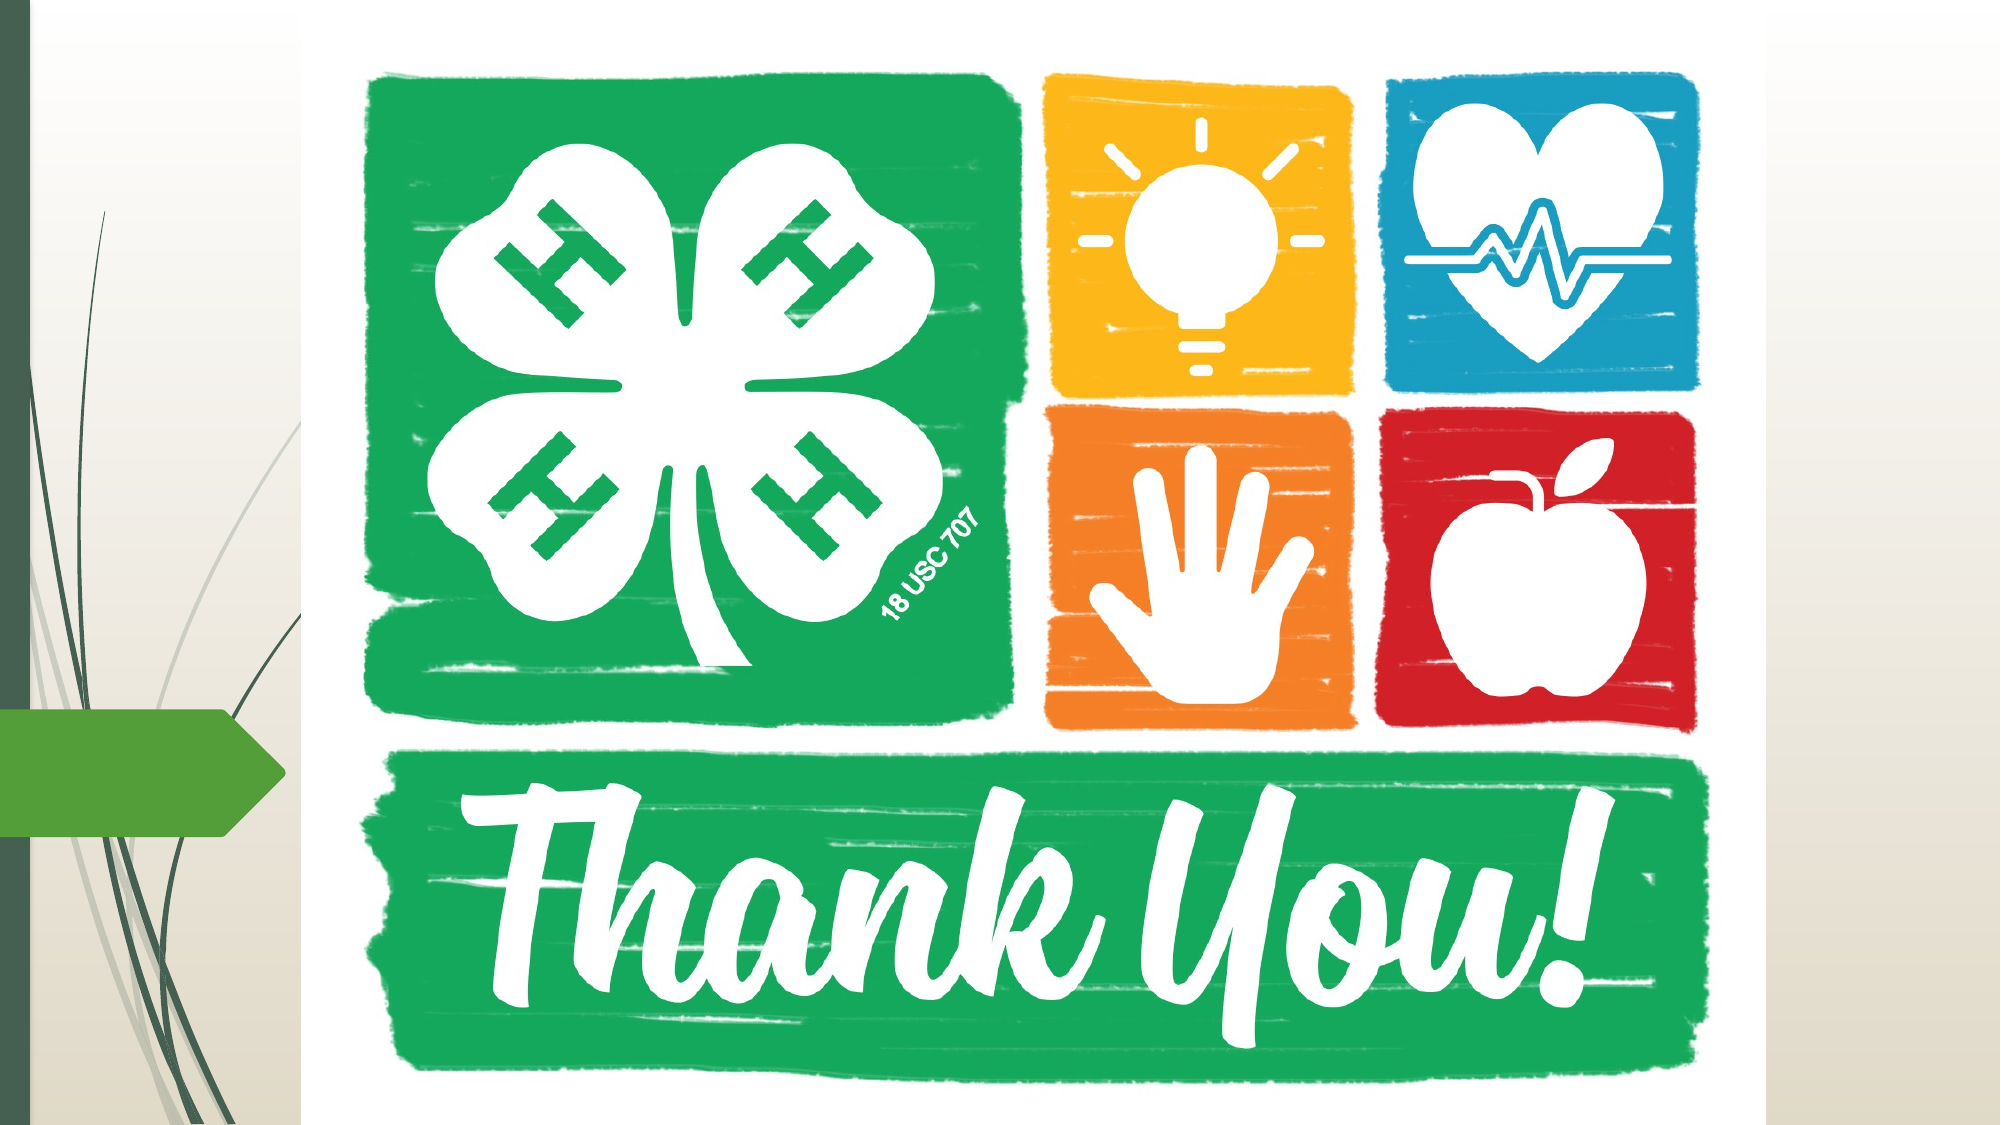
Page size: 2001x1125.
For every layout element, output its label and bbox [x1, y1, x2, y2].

picture [300, 0, 1767, 1125]
